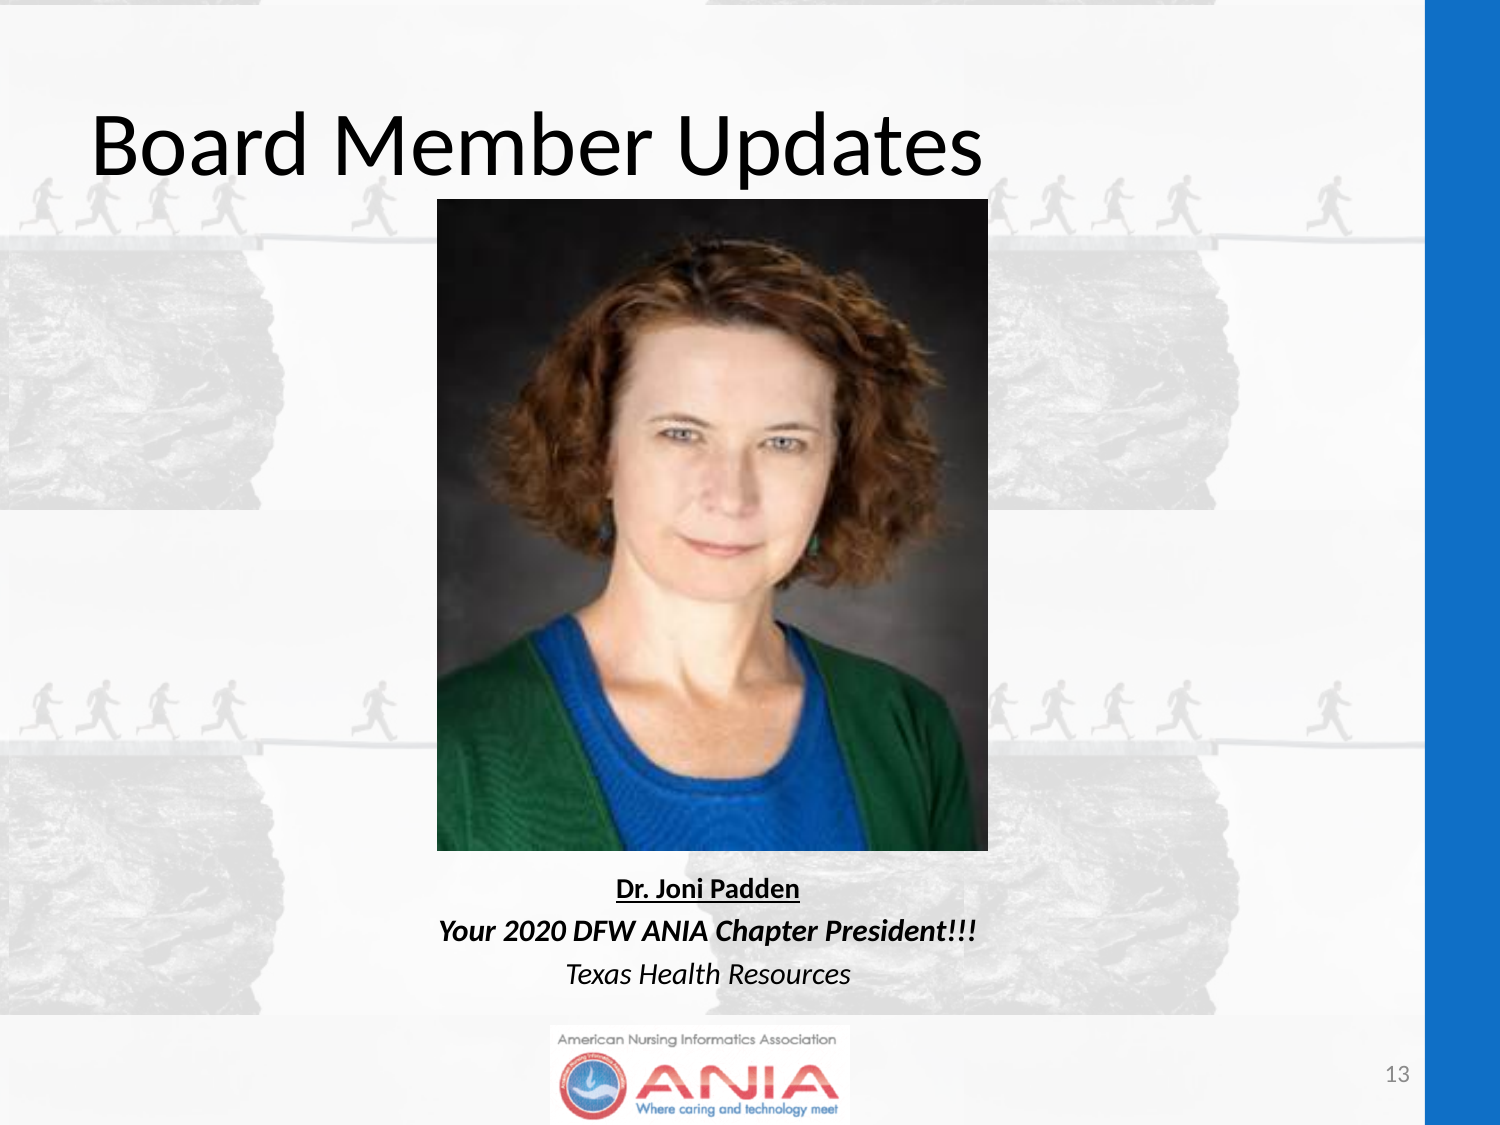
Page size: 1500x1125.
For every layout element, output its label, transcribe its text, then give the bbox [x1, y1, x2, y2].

picture [437, 199, 988, 851]
picture [550, 1025, 850, 1125]
text_box Dr. Joni Padden Your 2020 DFW ANIA Chapter President!!! Texas Health Resources [262, 862, 1154, 1002]
title Board Member Updates [75, 45, 1425, 233]
slide_number 13 [1074, 1042, 1425, 1103]
